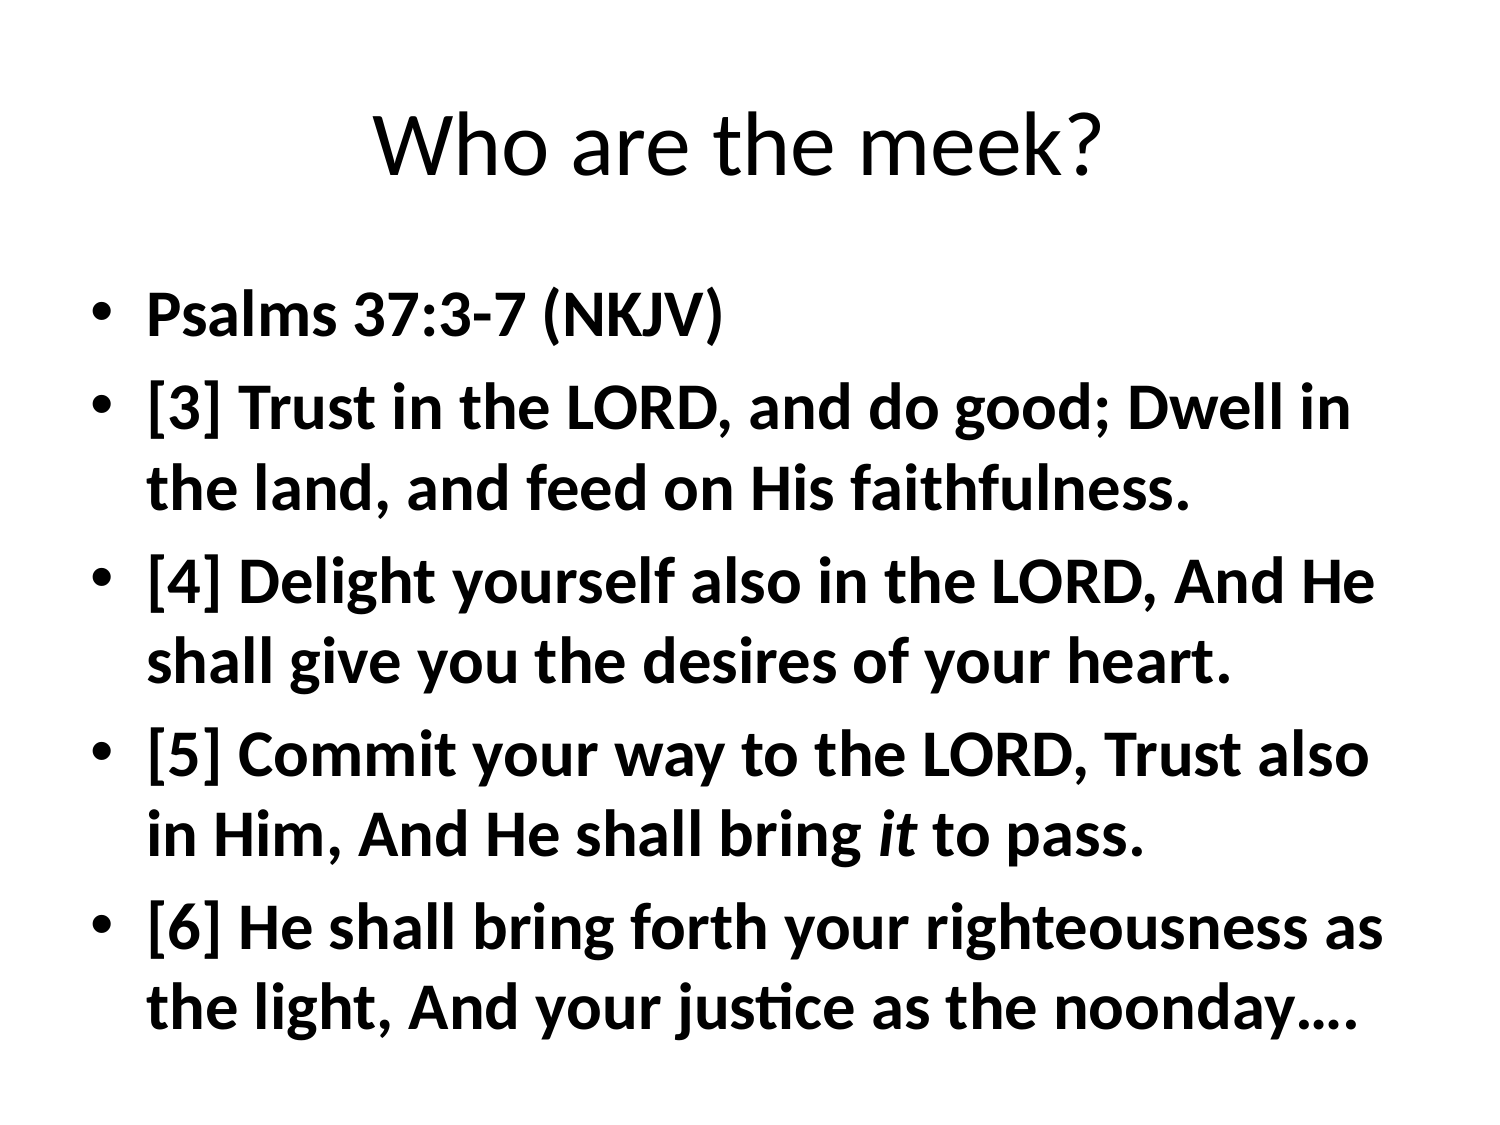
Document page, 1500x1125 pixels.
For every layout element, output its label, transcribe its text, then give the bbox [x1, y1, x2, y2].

title Who are the meek? [75, 45, 1425, 233]
list Psalms 37:3-7 (NKJV) [3] Trust in the LORD, and do good; Dwell in the land, and feed on His faithfulness. [4] Delight yourself also in the LORD, And He shall give you the desires of your heart. [5] Commit your way to the LORD, Trust also in Him, And He shall bring it to pass. [6] He shall bring forth your righteousness as the light, And your justice as the noonday…. [75, 262, 1425, 1125]
